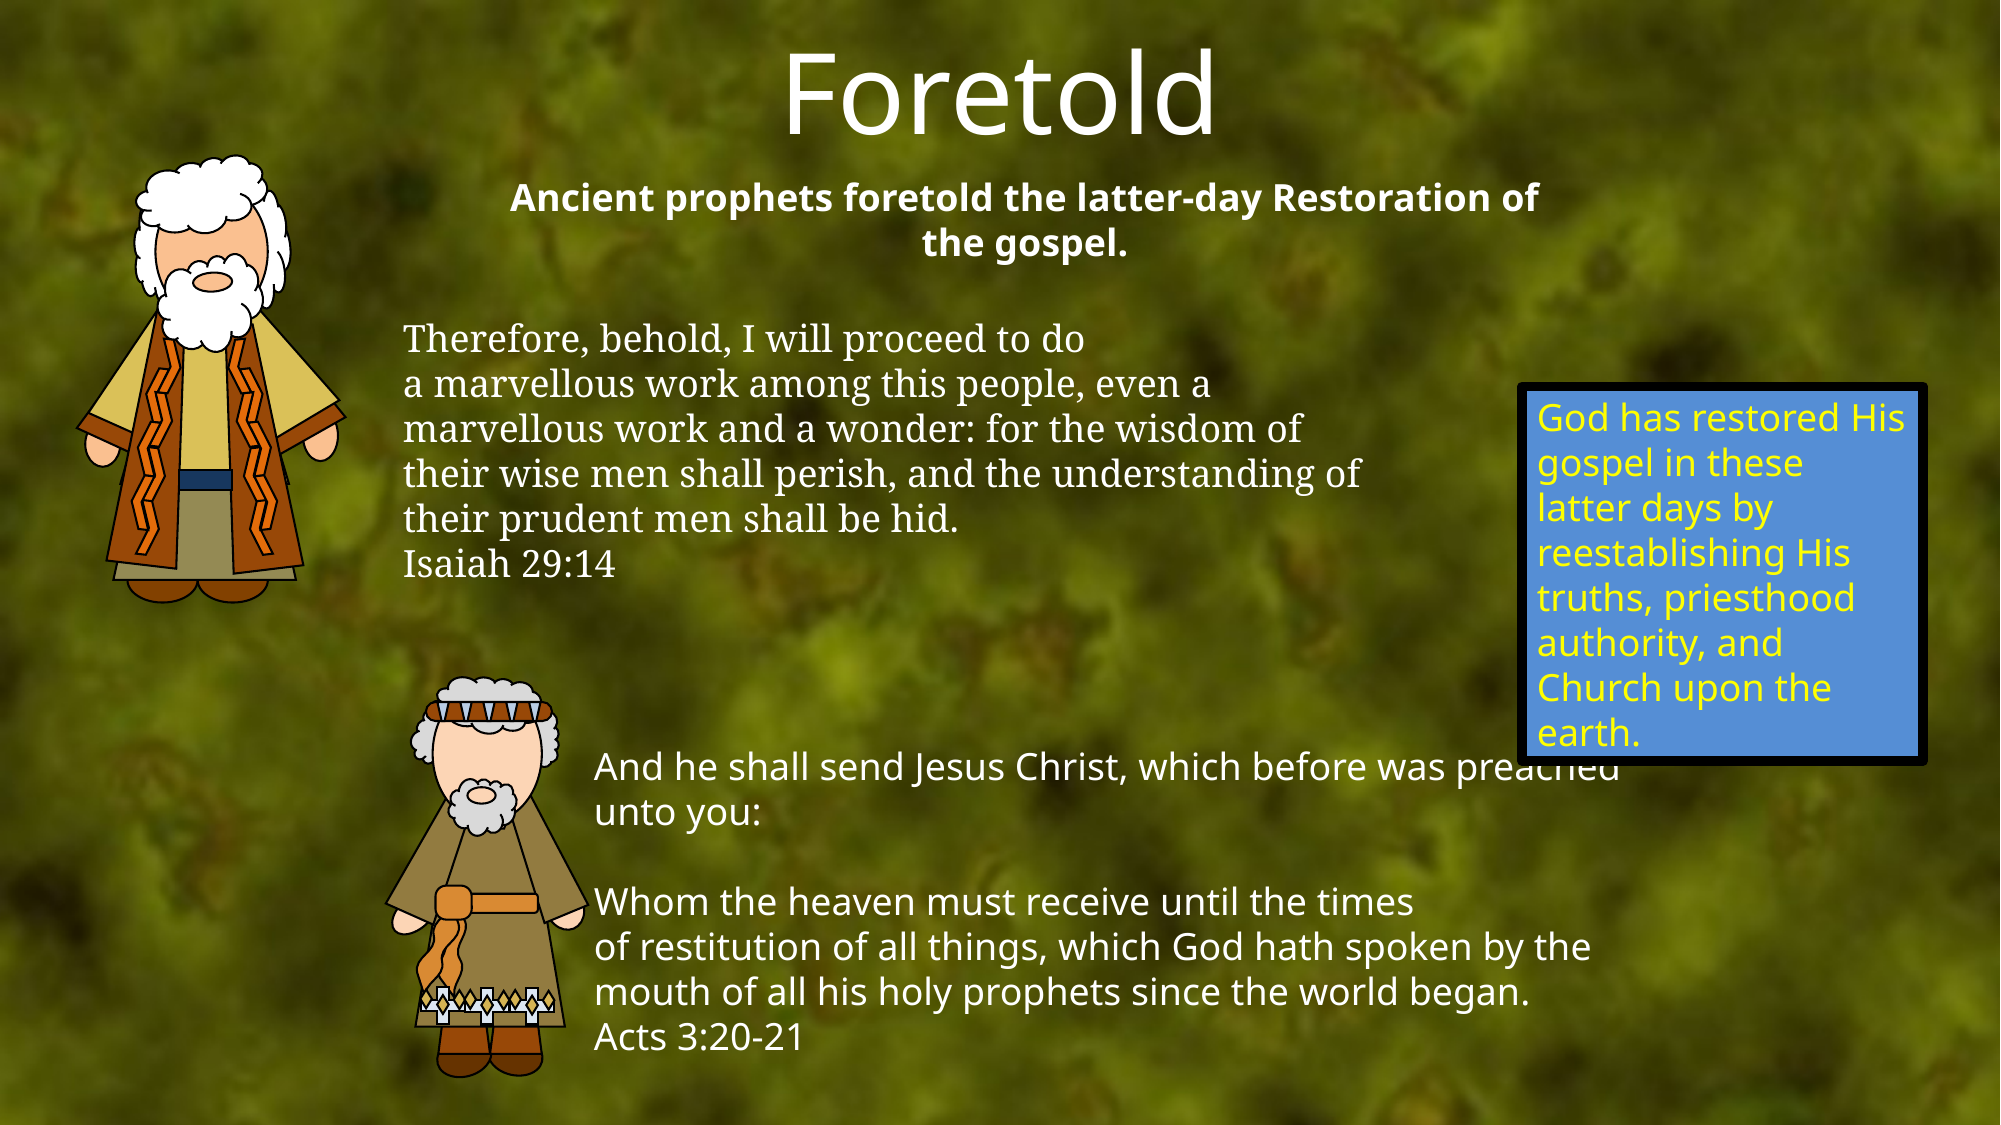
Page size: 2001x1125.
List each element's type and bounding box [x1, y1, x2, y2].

text_box [387, 676, 584, 1077]
text_box [85, 159, 338, 603]
picture [0, 0, 2000, 1125]
